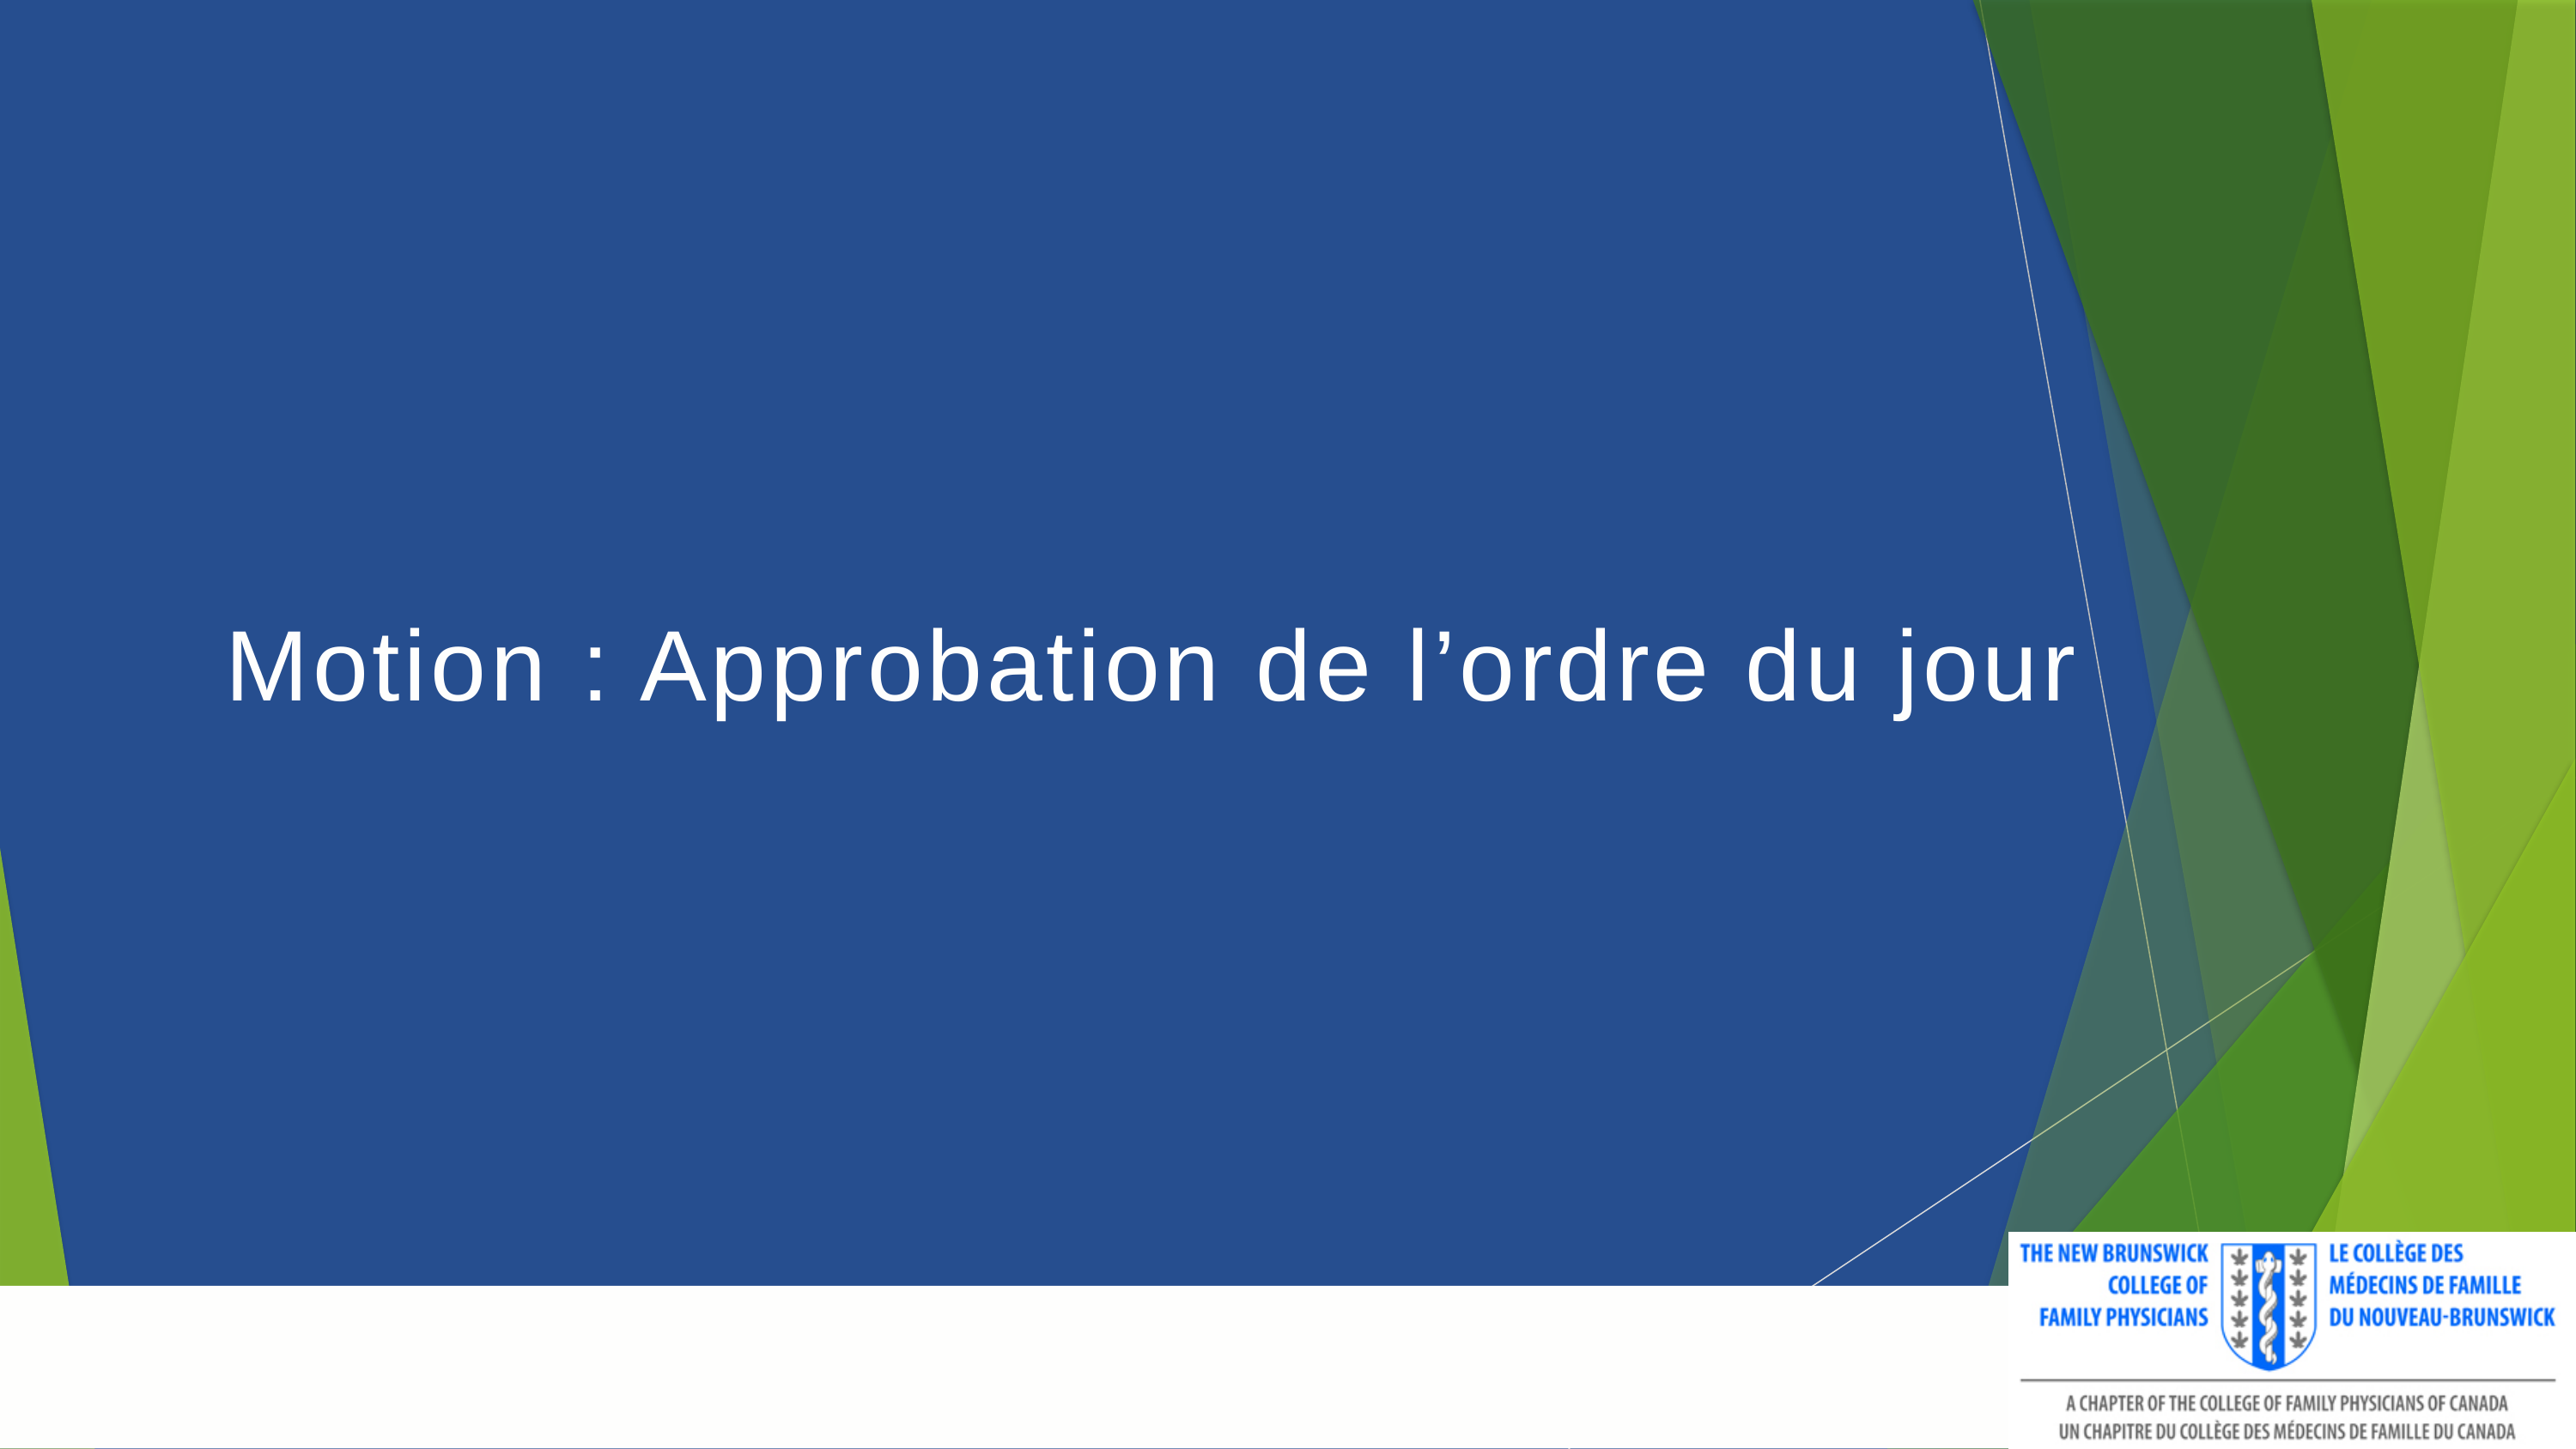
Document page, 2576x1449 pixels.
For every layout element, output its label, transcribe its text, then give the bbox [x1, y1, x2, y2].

text_box Motion : Approbation de l’ordre du jour [225, 610, 2123, 721]
text_box [0, 1285, 2004, 1449]
picture [2008, 1232, 2576, 1449]
